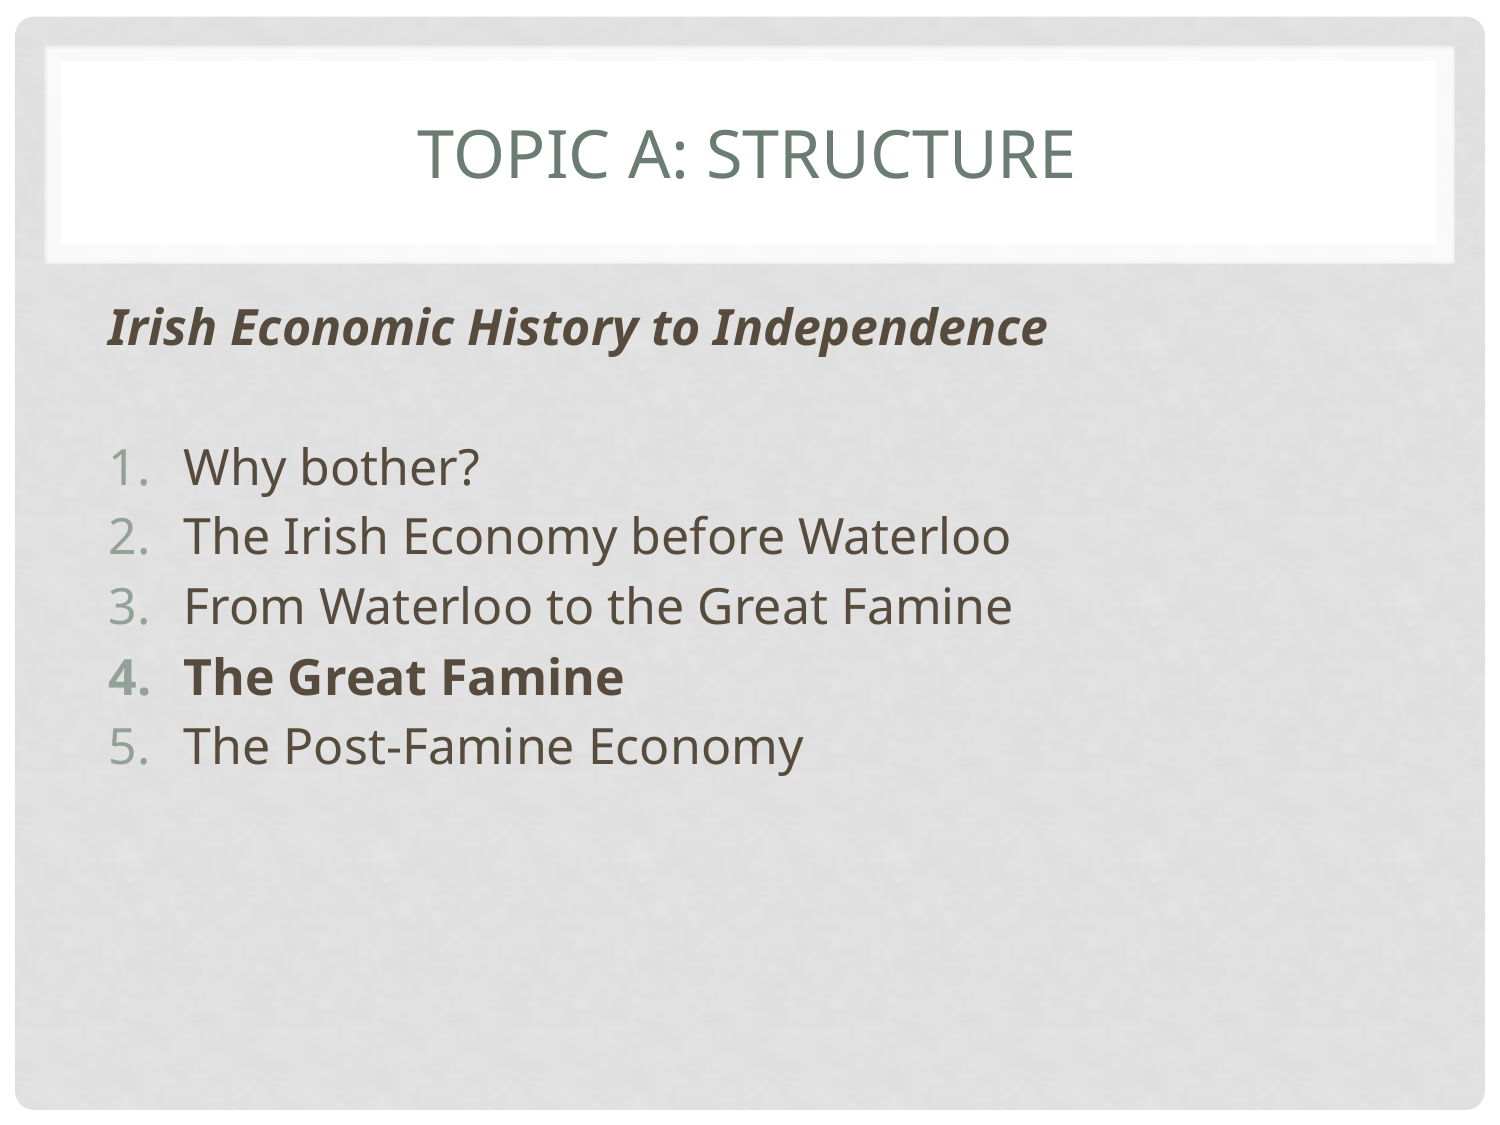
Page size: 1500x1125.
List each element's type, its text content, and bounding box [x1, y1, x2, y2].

list Irish Economic History to Independence Why bother? The Irish Economy before Waterloo From Waterloo to the Great Famine The Great Famine The Post-Famine Economy [75, 287, 1425, 1005]
title Topic A: Structure [69, 66, 1425, 238]
